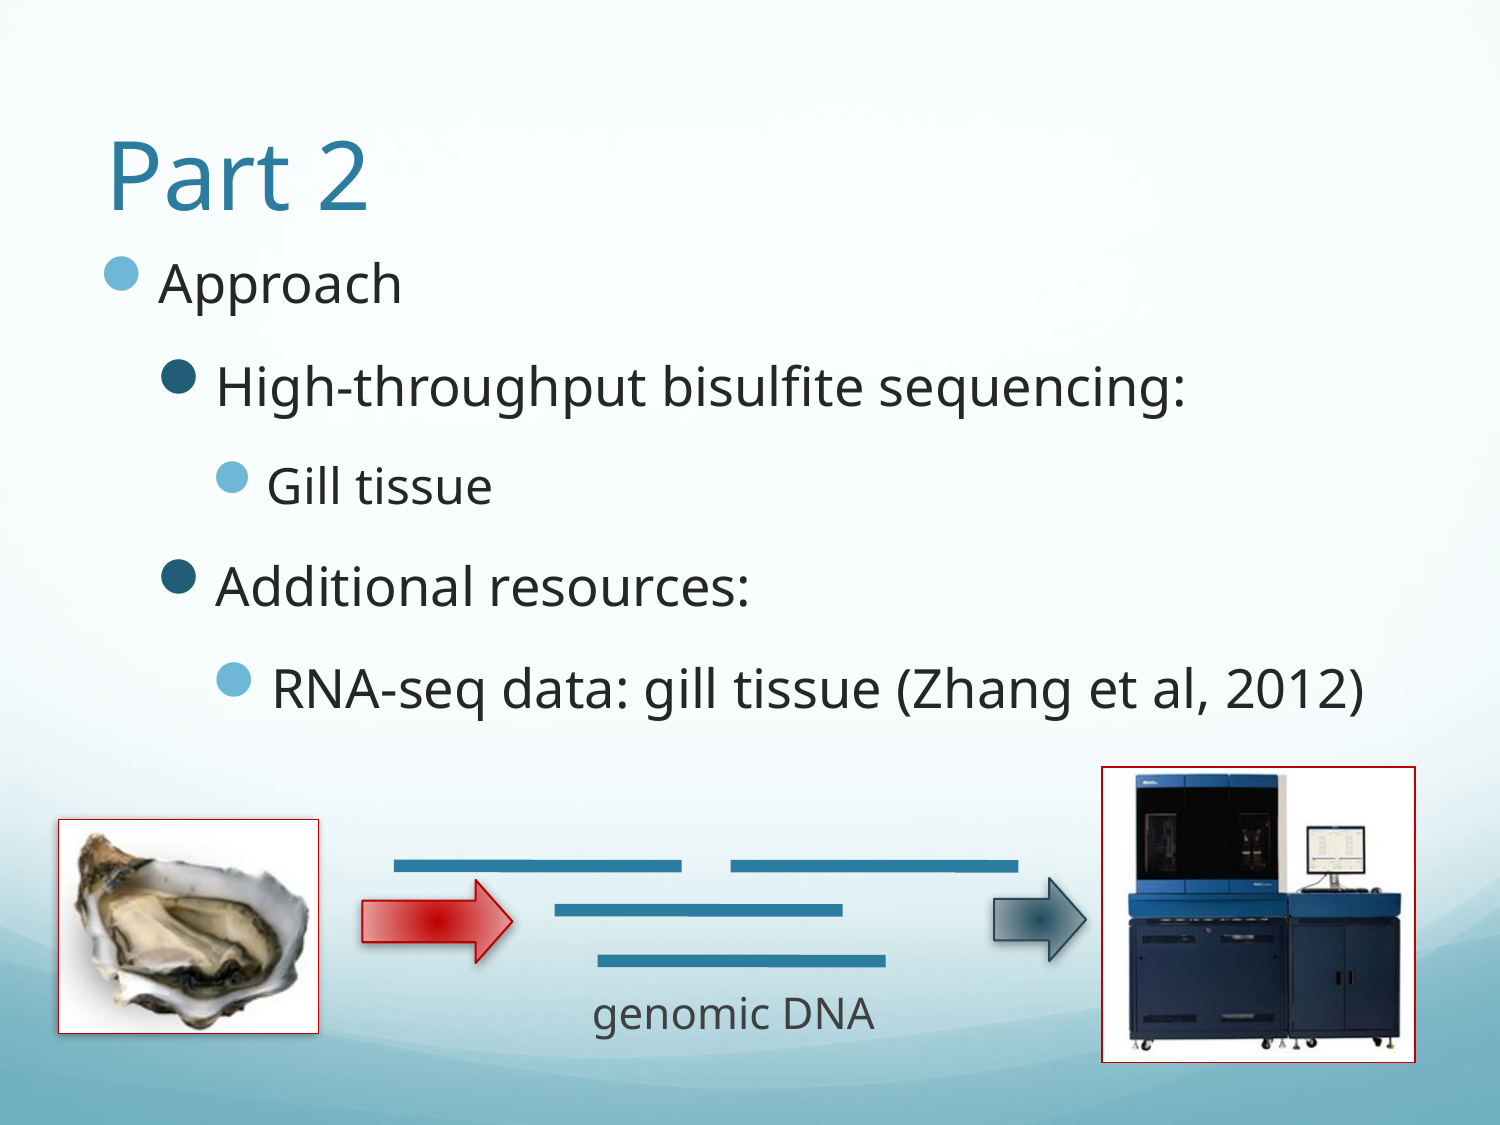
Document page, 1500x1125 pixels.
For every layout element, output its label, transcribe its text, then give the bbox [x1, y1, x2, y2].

text_box [1048, 952, 1059, 963]
list Approach High-throughput bisulfite sequencing: Gill tissue Additional resources: RNA-seq data: gill tissue (Zhang et al, 2012) [84, 241, 1459, 952]
picture [1102, 767, 1415, 1063]
text_box [474, 952, 487, 964]
picture [57, 818, 319, 1034]
title Part 2 [90, 17, 1410, 237]
text_box genomic DNA [576, 988, 930, 1073]
